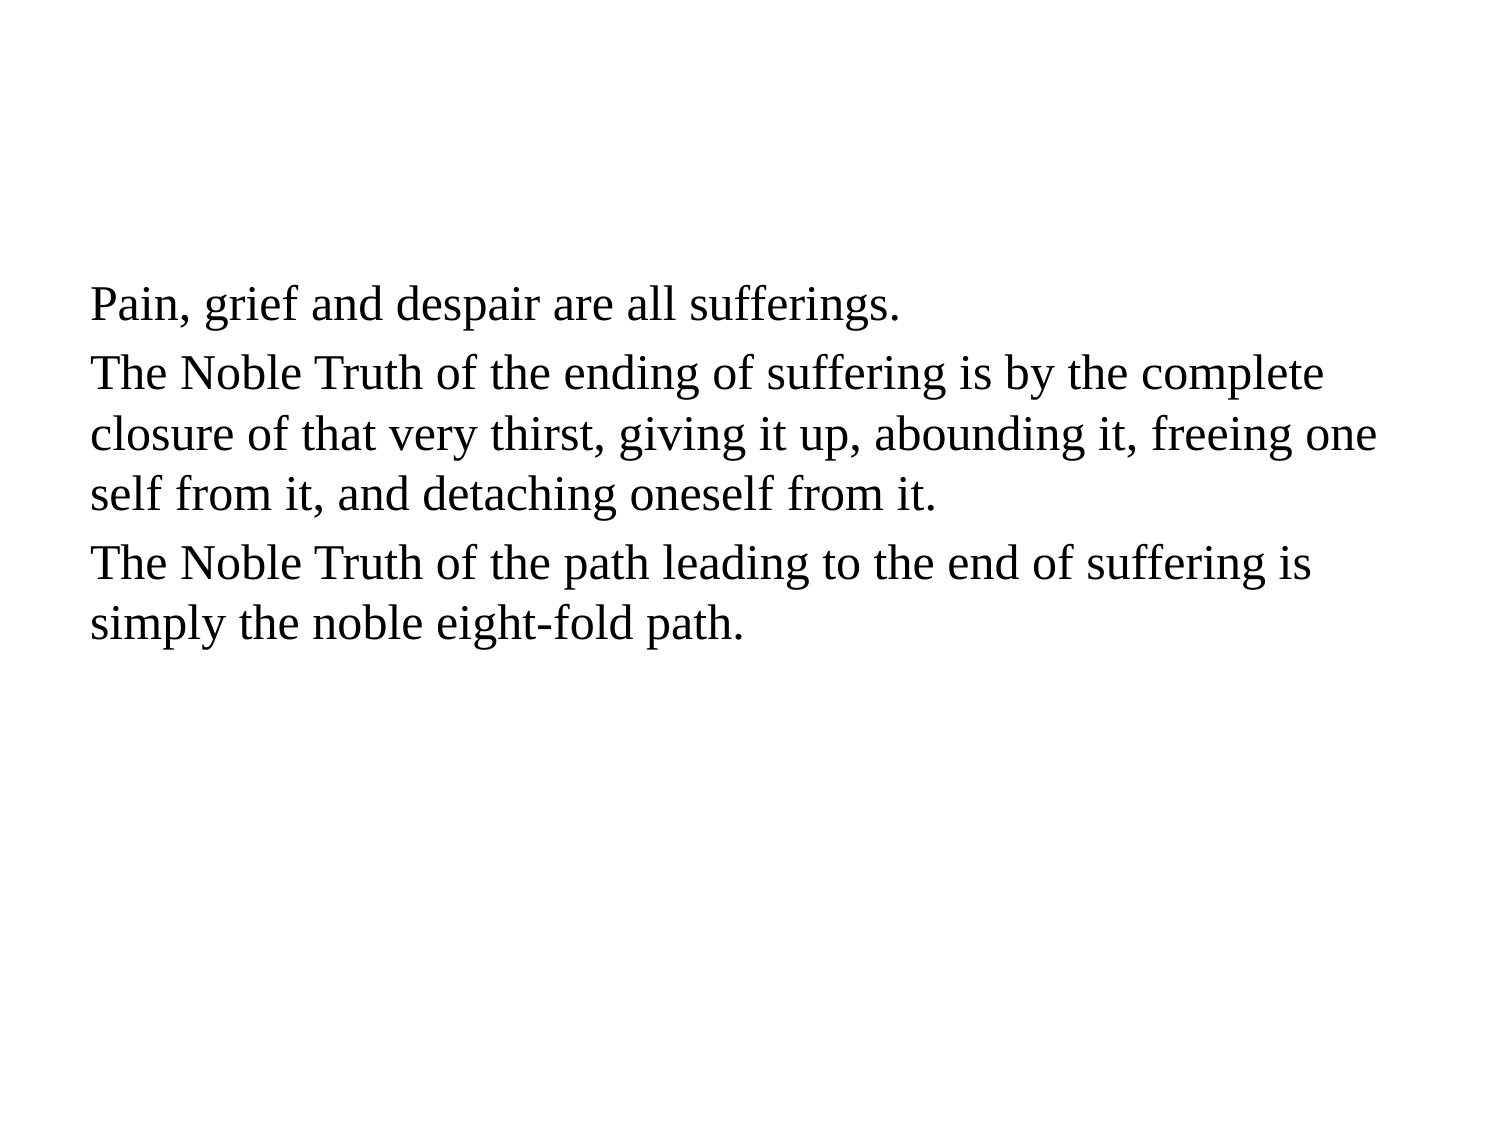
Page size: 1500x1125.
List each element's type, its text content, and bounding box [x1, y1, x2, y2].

list Pain, grief and despair are all sufferings. The Noble Truth of the ending of suffering is by the complete closure of that very thirst, giving it up, abounding it, freeing one self from it, and detaching oneself from it. The Noble Truth of the path leading to the end of suffering is simply the noble eight-fold path. [75, 262, 1425, 1005]
